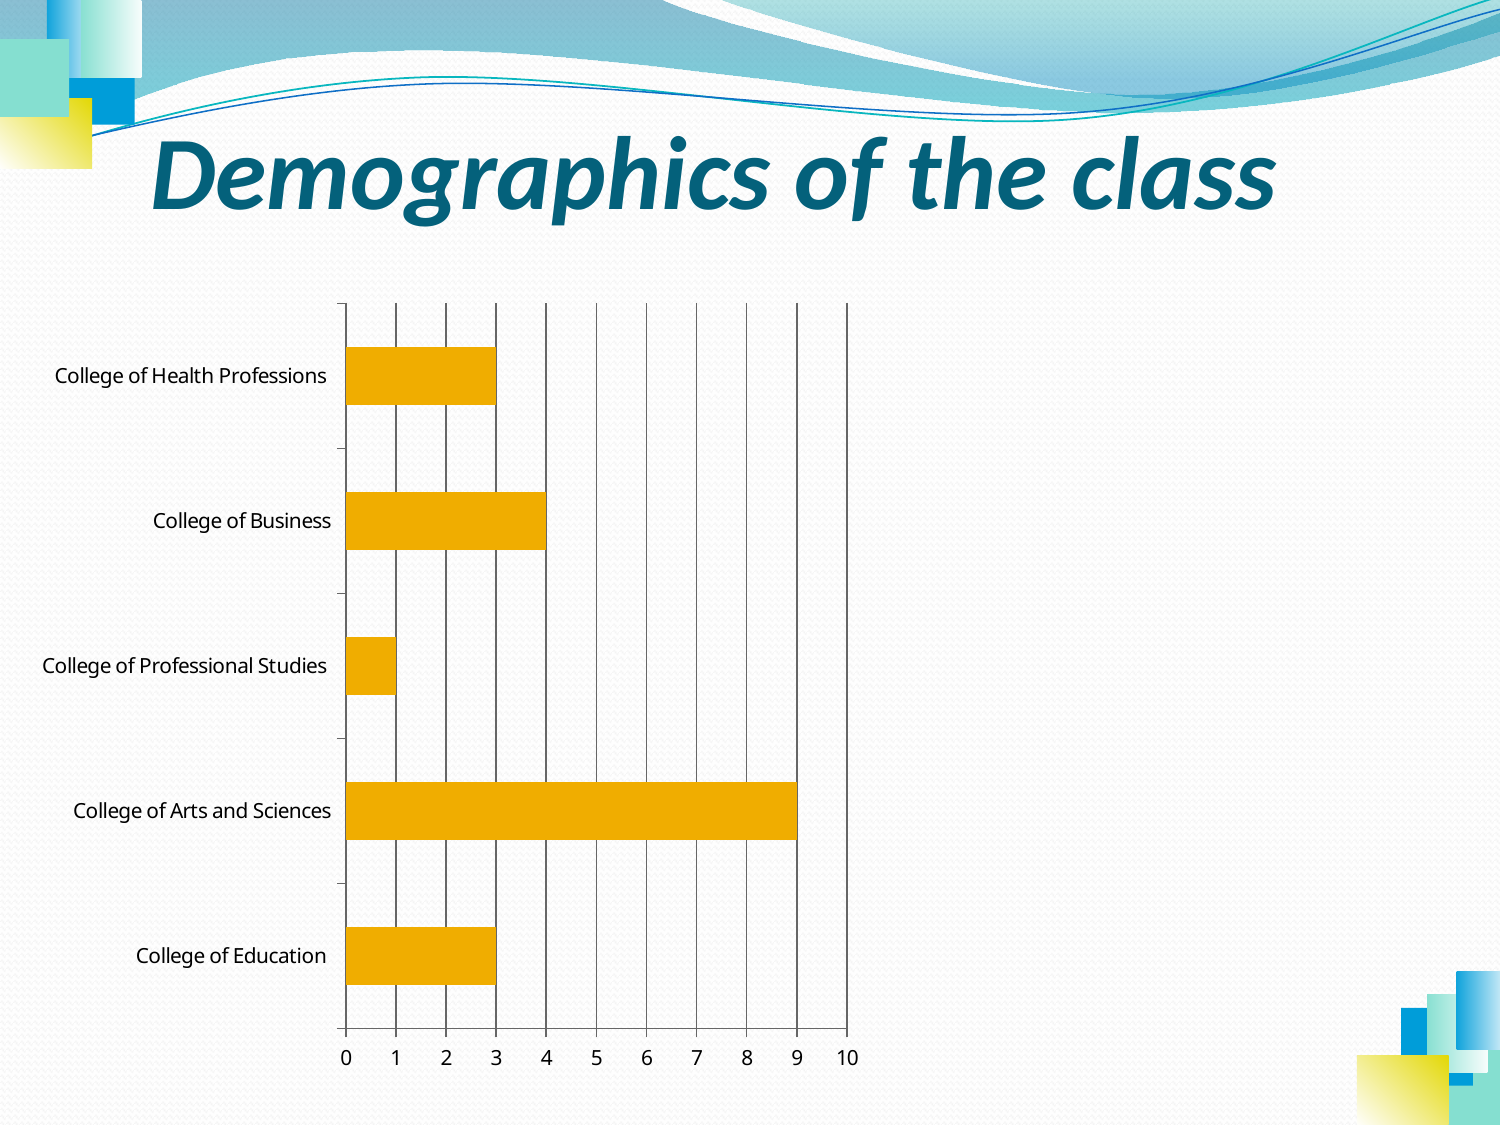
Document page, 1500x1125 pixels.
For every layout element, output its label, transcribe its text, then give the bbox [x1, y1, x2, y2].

title Demographics of the class [149, 62, 1426, 231]
chart [24, 287, 876, 1088]
